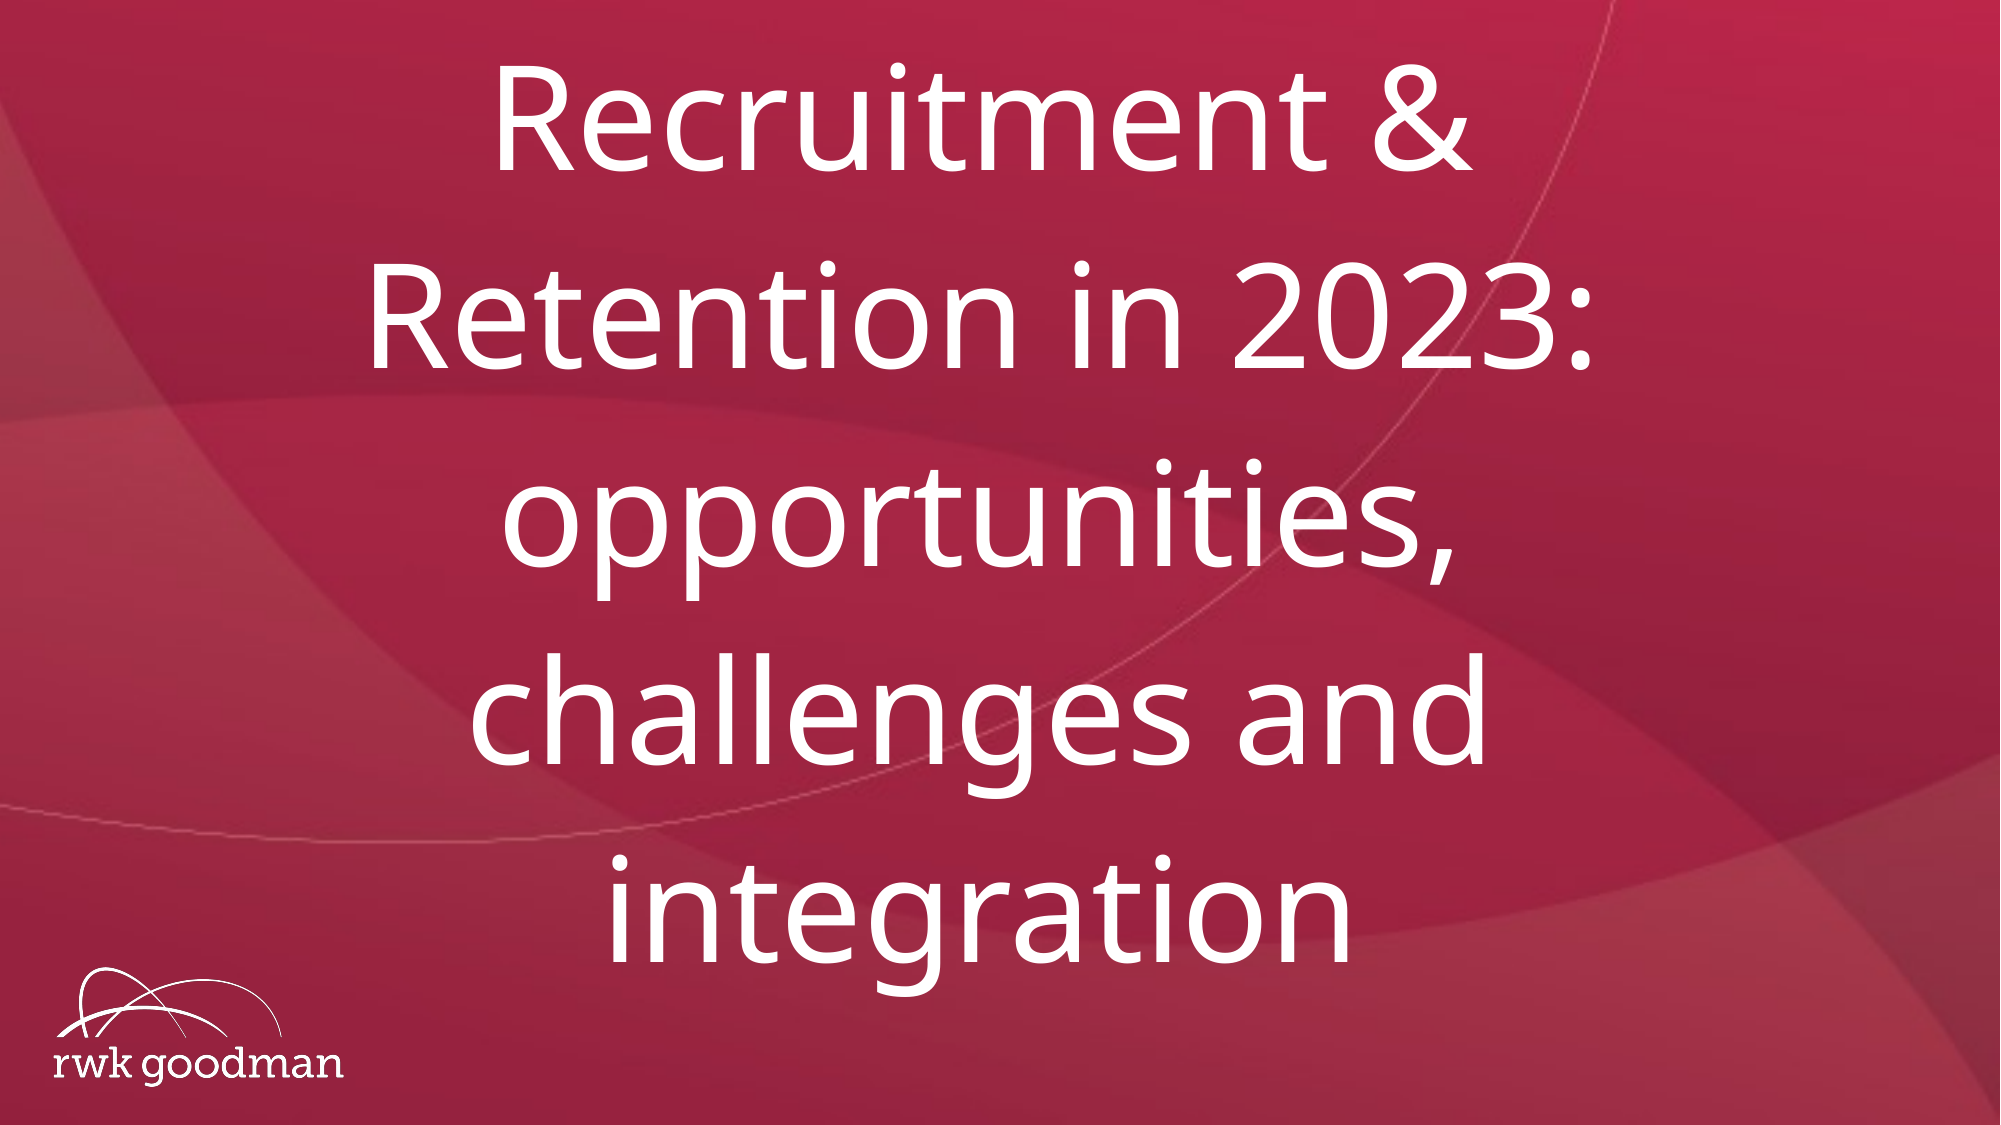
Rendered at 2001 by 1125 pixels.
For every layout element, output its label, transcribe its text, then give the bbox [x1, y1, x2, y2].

title Recruitment & Retention in 2023: opportunities, challenges and integration [137, 397, 1824, 596]
list [145, 653, 1077, 791]
picture [0, 0, 2000, 1125]
